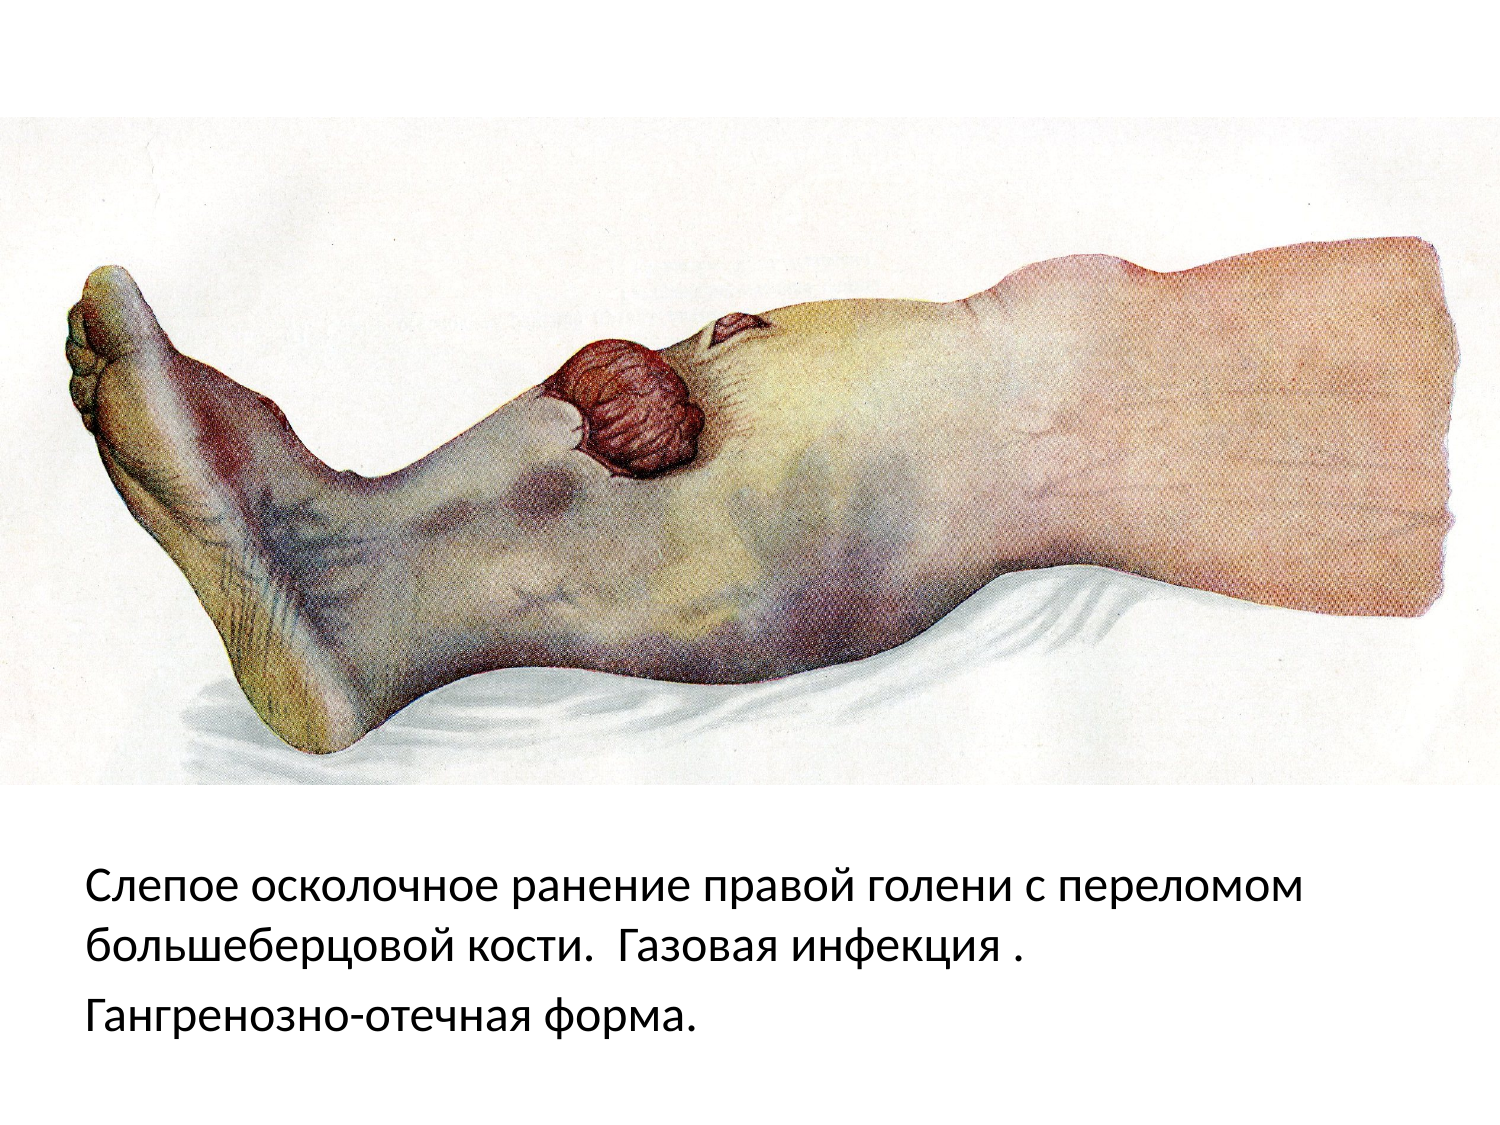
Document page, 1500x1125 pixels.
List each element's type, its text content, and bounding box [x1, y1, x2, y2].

picture [0, 116, 1500, 785]
list Слепое осколочное ранение правой голени с переломом большеберцовой кости. Газовая инфекция . Гангренозно-отечная форма. [70, 843, 1500, 1055]
